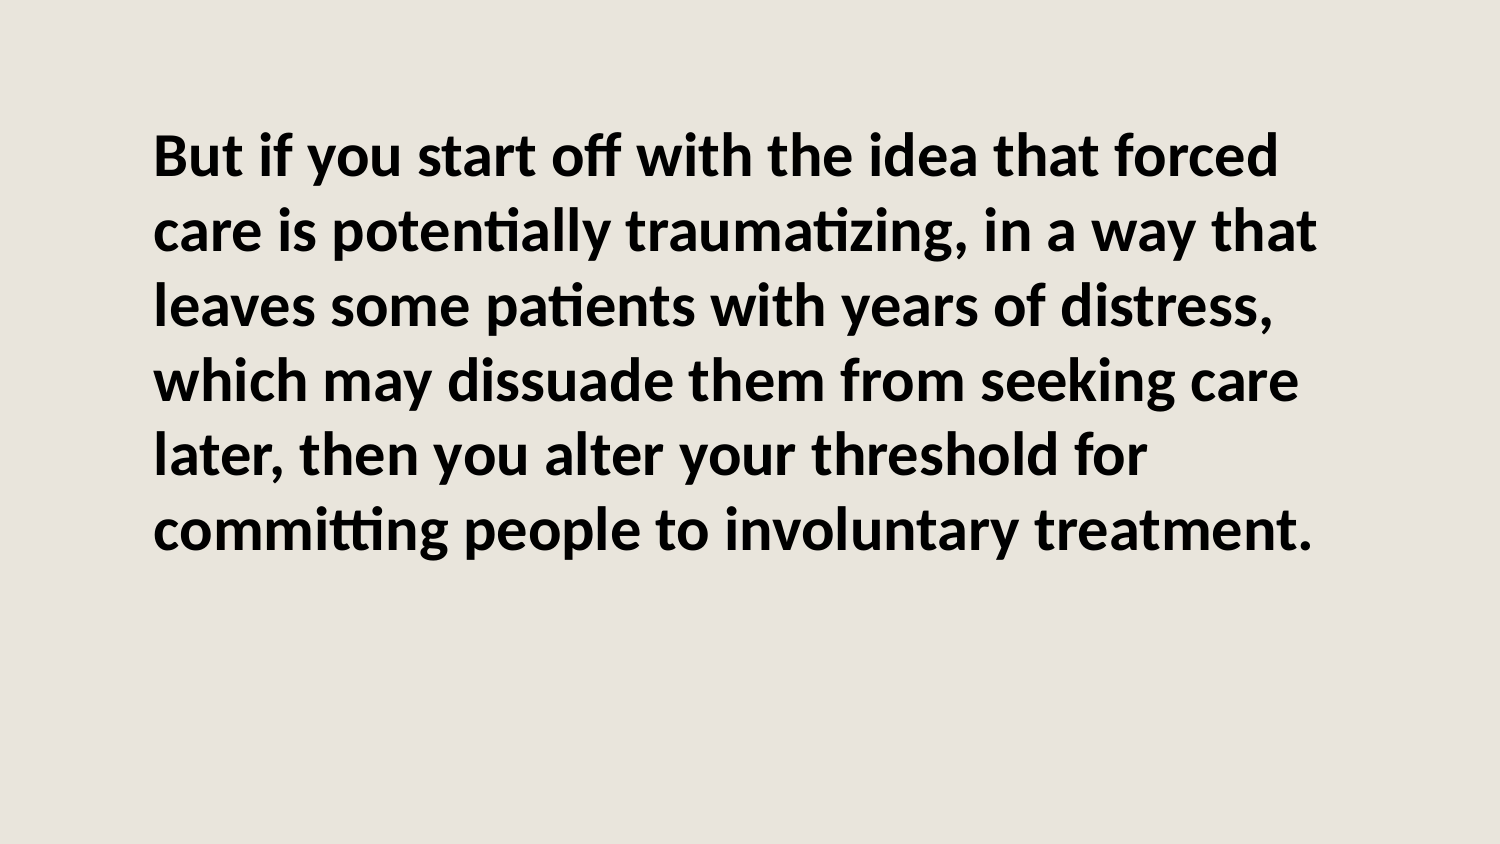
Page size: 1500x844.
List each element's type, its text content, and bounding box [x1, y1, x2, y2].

text_box But if you start off with the idea that forced care is potentially traumatizing, in a way that leaves some patients with years of distress, which may dissuade them from seeking care later, then you alter your threshold for committing people to involuntary treatment. [138, 106, 1375, 663]
